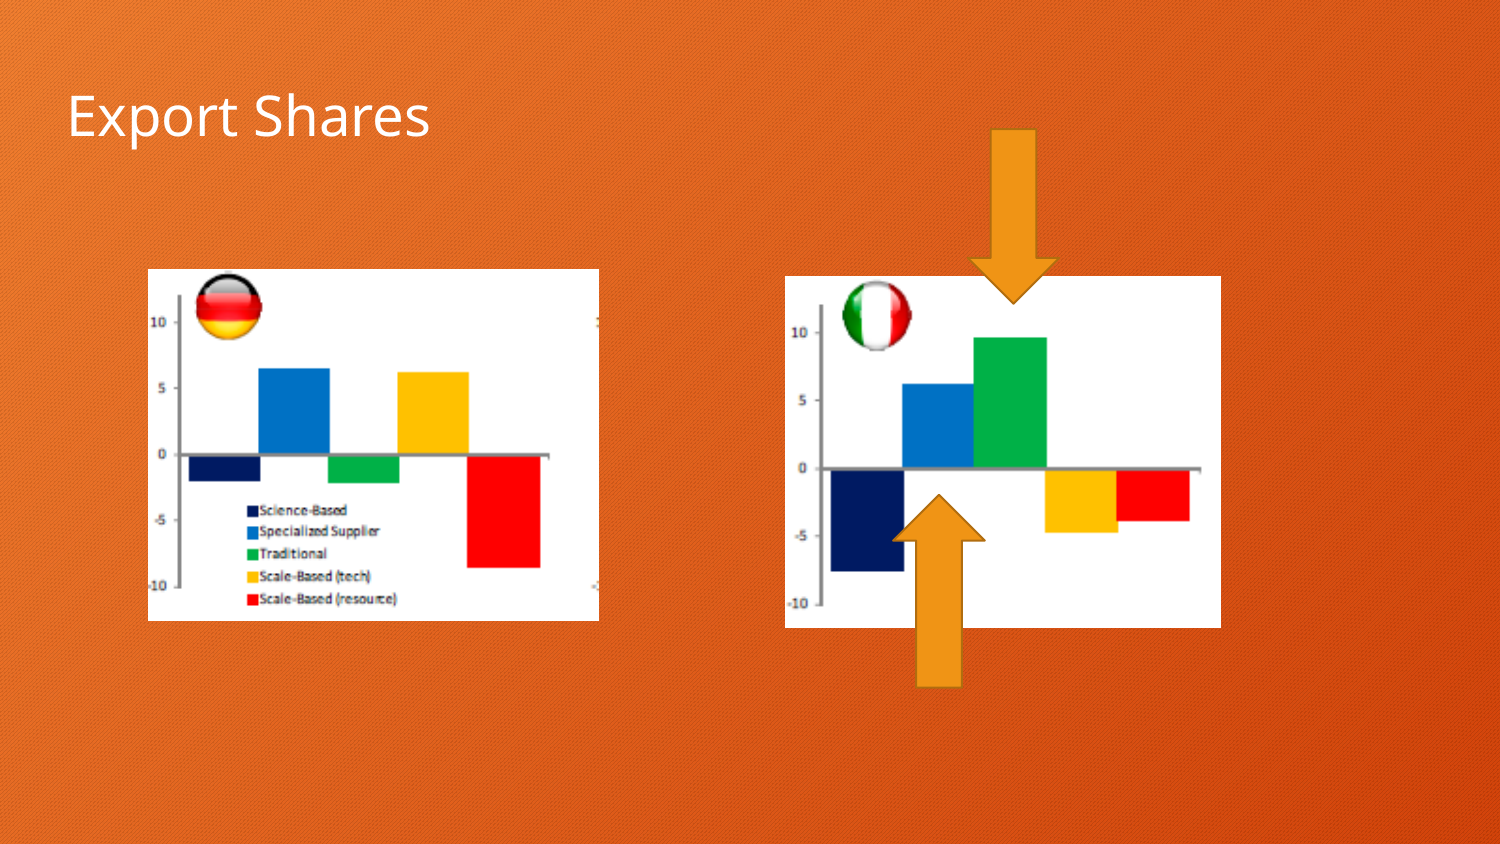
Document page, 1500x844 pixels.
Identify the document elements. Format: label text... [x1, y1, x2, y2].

text_box [966, 128, 1061, 276]
text_box [915, 628, 963, 689]
list [51, 189, 1449, 750]
picture [785, 276, 1222, 628]
picture [148, 269, 600, 621]
title Export Shares [51, 72, 1449, 167]
